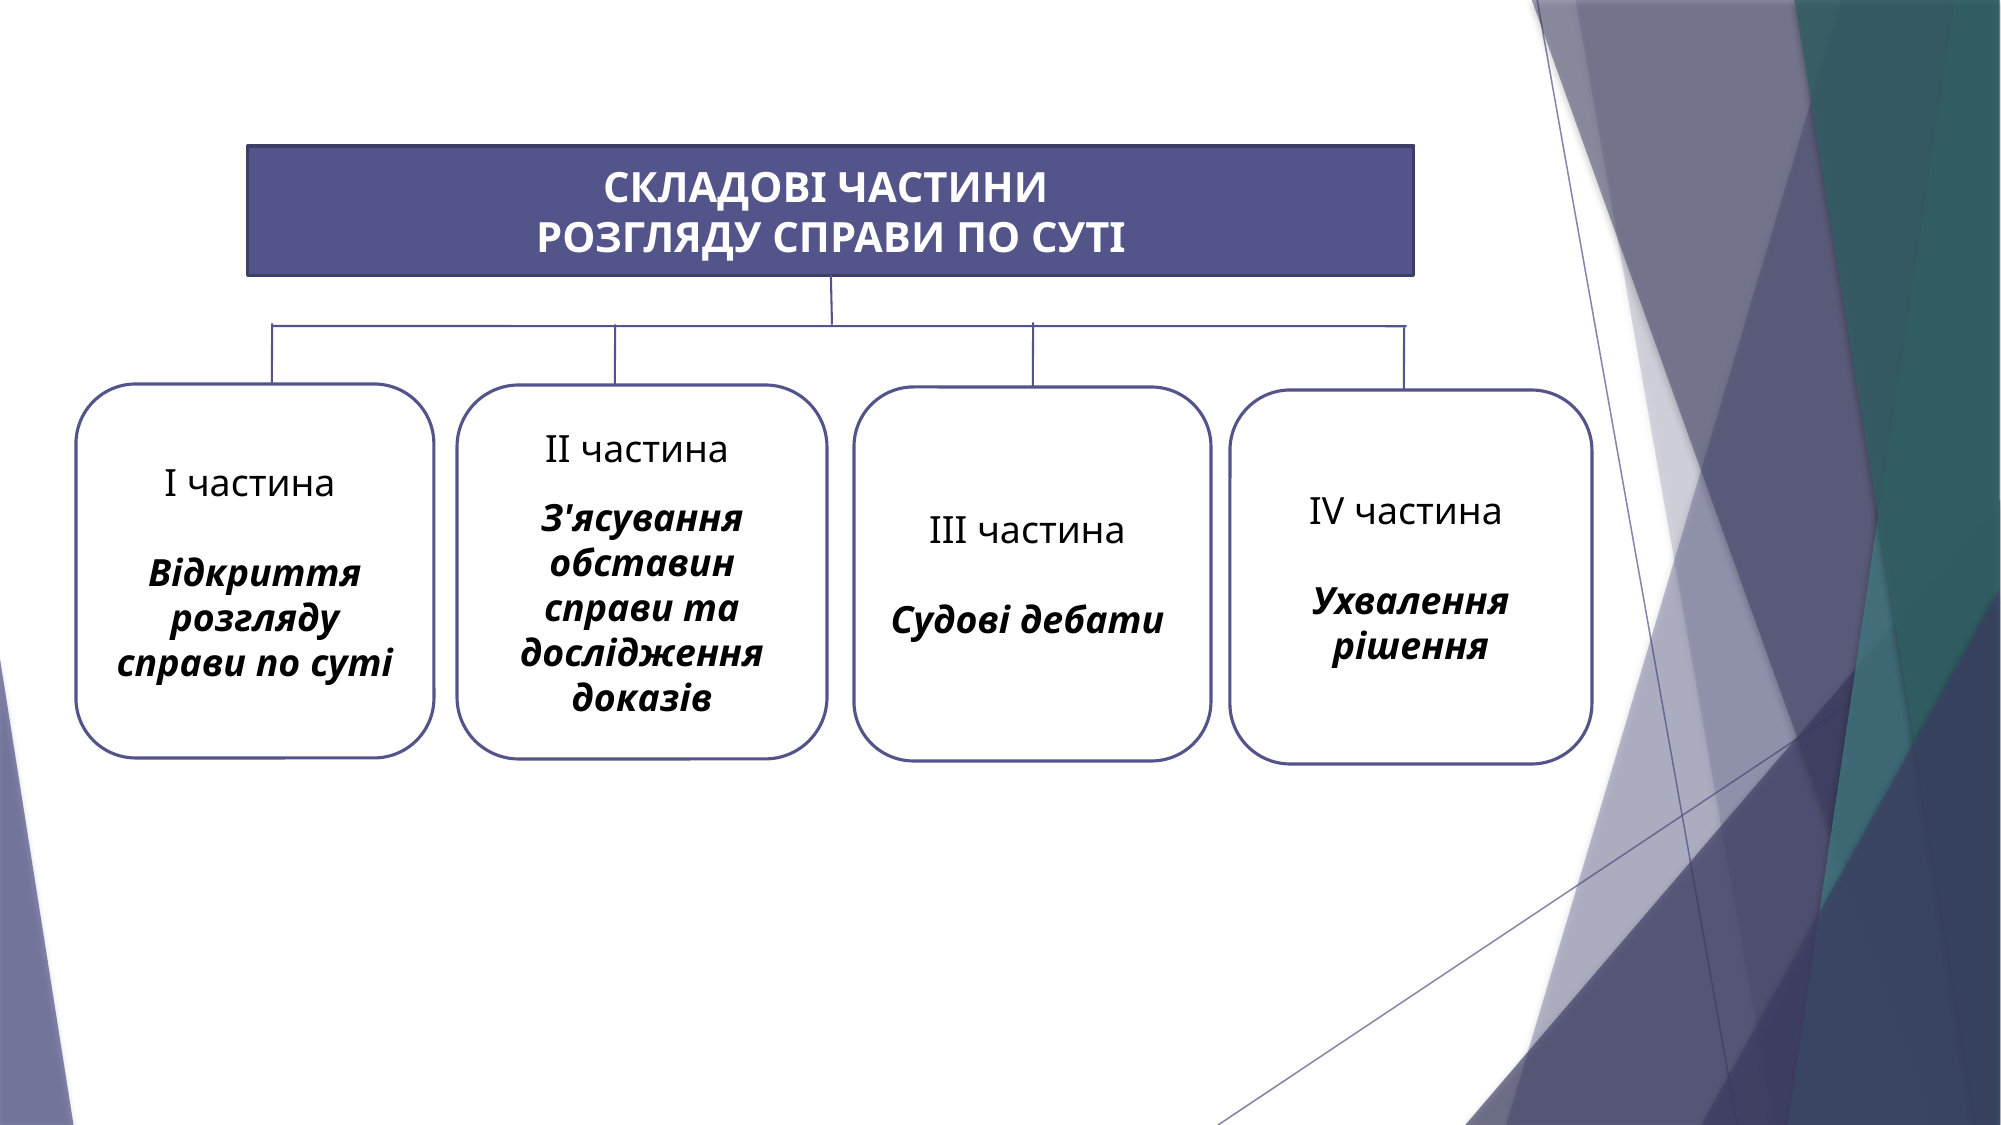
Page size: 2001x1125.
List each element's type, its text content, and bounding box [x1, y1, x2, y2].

text_box І частина Відкриття розгляду справи по суті [74, 382, 436, 760]
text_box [806, 298, 857, 302]
text_box ІV частина Ухвалення рішення [1228, 388, 1594, 766]
text_box ІІ частина З'ясування обставин справи та дослідження доказів [455, 383, 829, 761]
text_box СКЛАДОВІ ЧАСТИНИ РОЗГЛЯДУ СПРАВИ ПО СУТІ [246, 144, 1415, 277]
text_box ІІІ частина Судові дебати [852, 385, 1213, 763]
